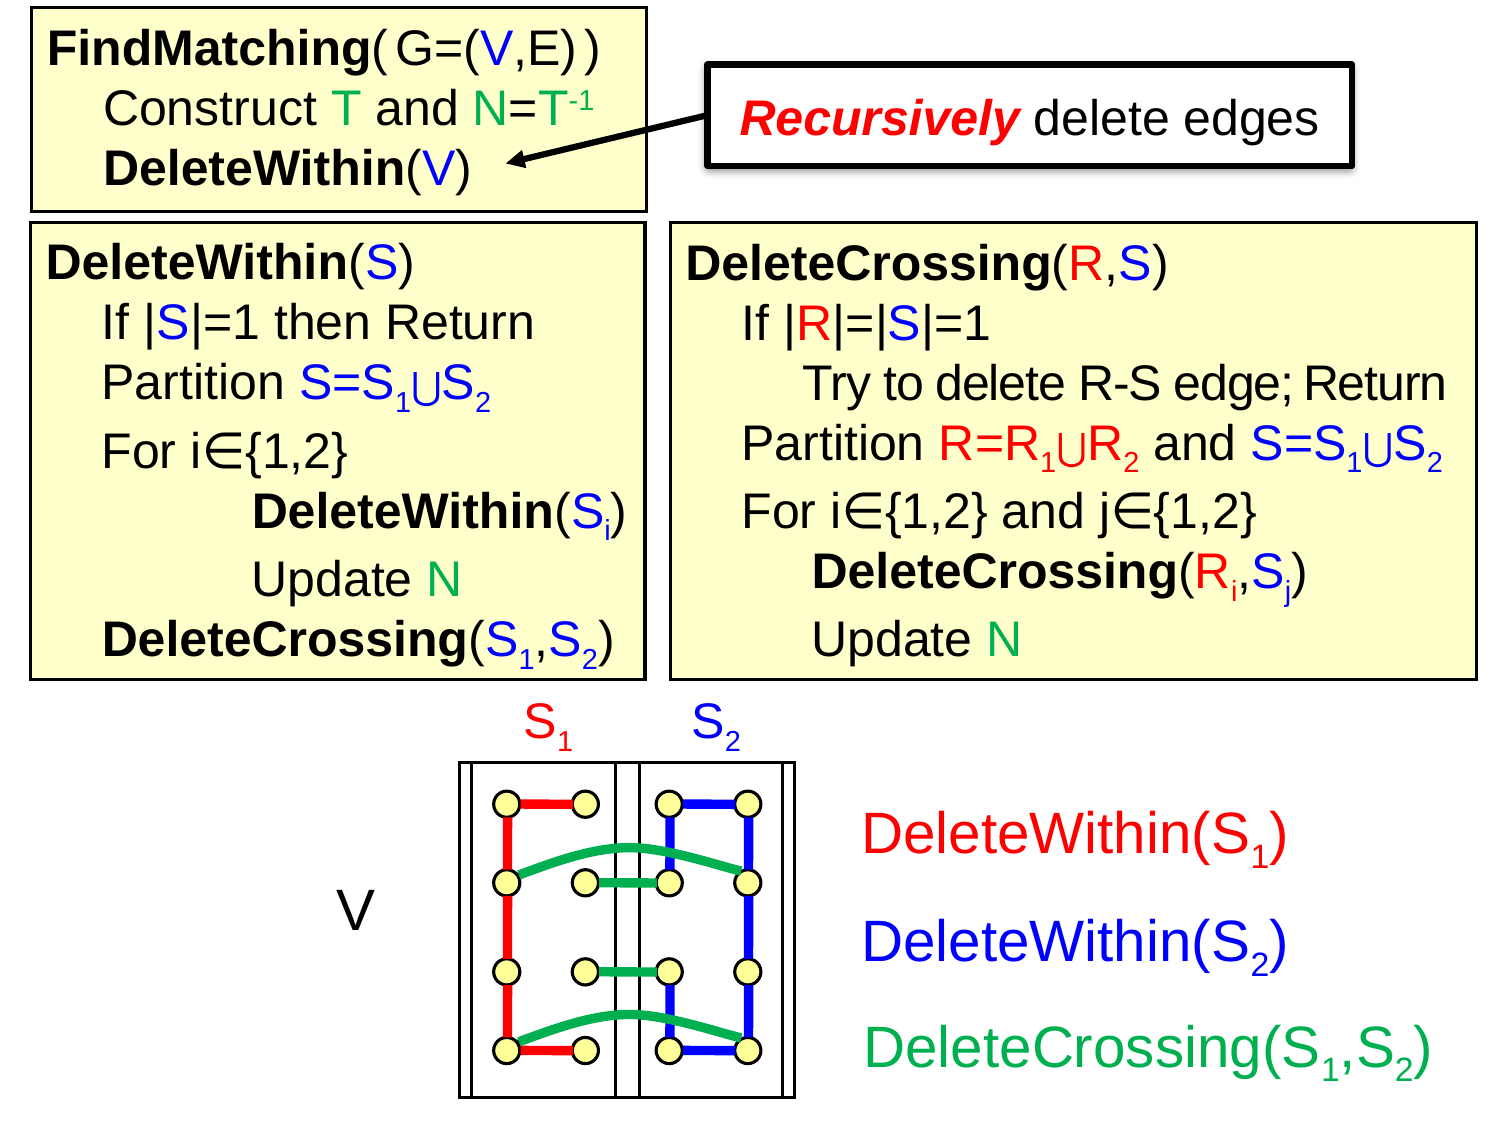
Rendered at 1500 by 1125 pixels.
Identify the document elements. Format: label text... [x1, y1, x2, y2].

text_box DeleteWithin(S1) [846, 787, 1304, 883]
text_box Recursively delete edges [704, 61, 1355, 169]
text_box [616, 762, 639, 789]
text_box [459, 762, 471, 1098]
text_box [669, 803, 749, 1051]
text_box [518, 846, 742, 1042]
text_box DeleteCrossing(R,S) If |R|=|S|=1 Try to delete R-S edge; Return Partition R=R1⋃R2 and S=S1⋃S2 For i∈{1,2} and j∈{1,2} DeleteCrossing(Ri,Sj) Update N [670, 222, 1477, 680]
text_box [493, 790, 762, 1064]
text_box [471, 762, 616, 1098]
text_box [616, 1072, 639, 1098]
text_box S2 [676, 681, 756, 765]
text_box V [321, 864, 391, 950]
text_box DeleteCrossing(S1,S2) [848, 1001, 1448, 1096]
text_box DeleteWithin(S) If |S|=1 then Return Partition S=S1⋃S2 For i∈{1,2} DeleteWithin(Si) Update N DeleteCrossing(S1,S2) [30, 222, 645, 680]
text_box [507, 803, 574, 1051]
text_box S1 [509, 681, 589, 765]
text_box [783, 762, 795, 1098]
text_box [505, 114, 708, 164]
text_box DeleteWithin(S2) [846, 895, 1304, 991]
text_box FindMatching( G=(V,E) ) Construct T and N=T-1 DeleteWithin(V) [31, 7, 647, 212]
text_box [639, 762, 783, 1098]
